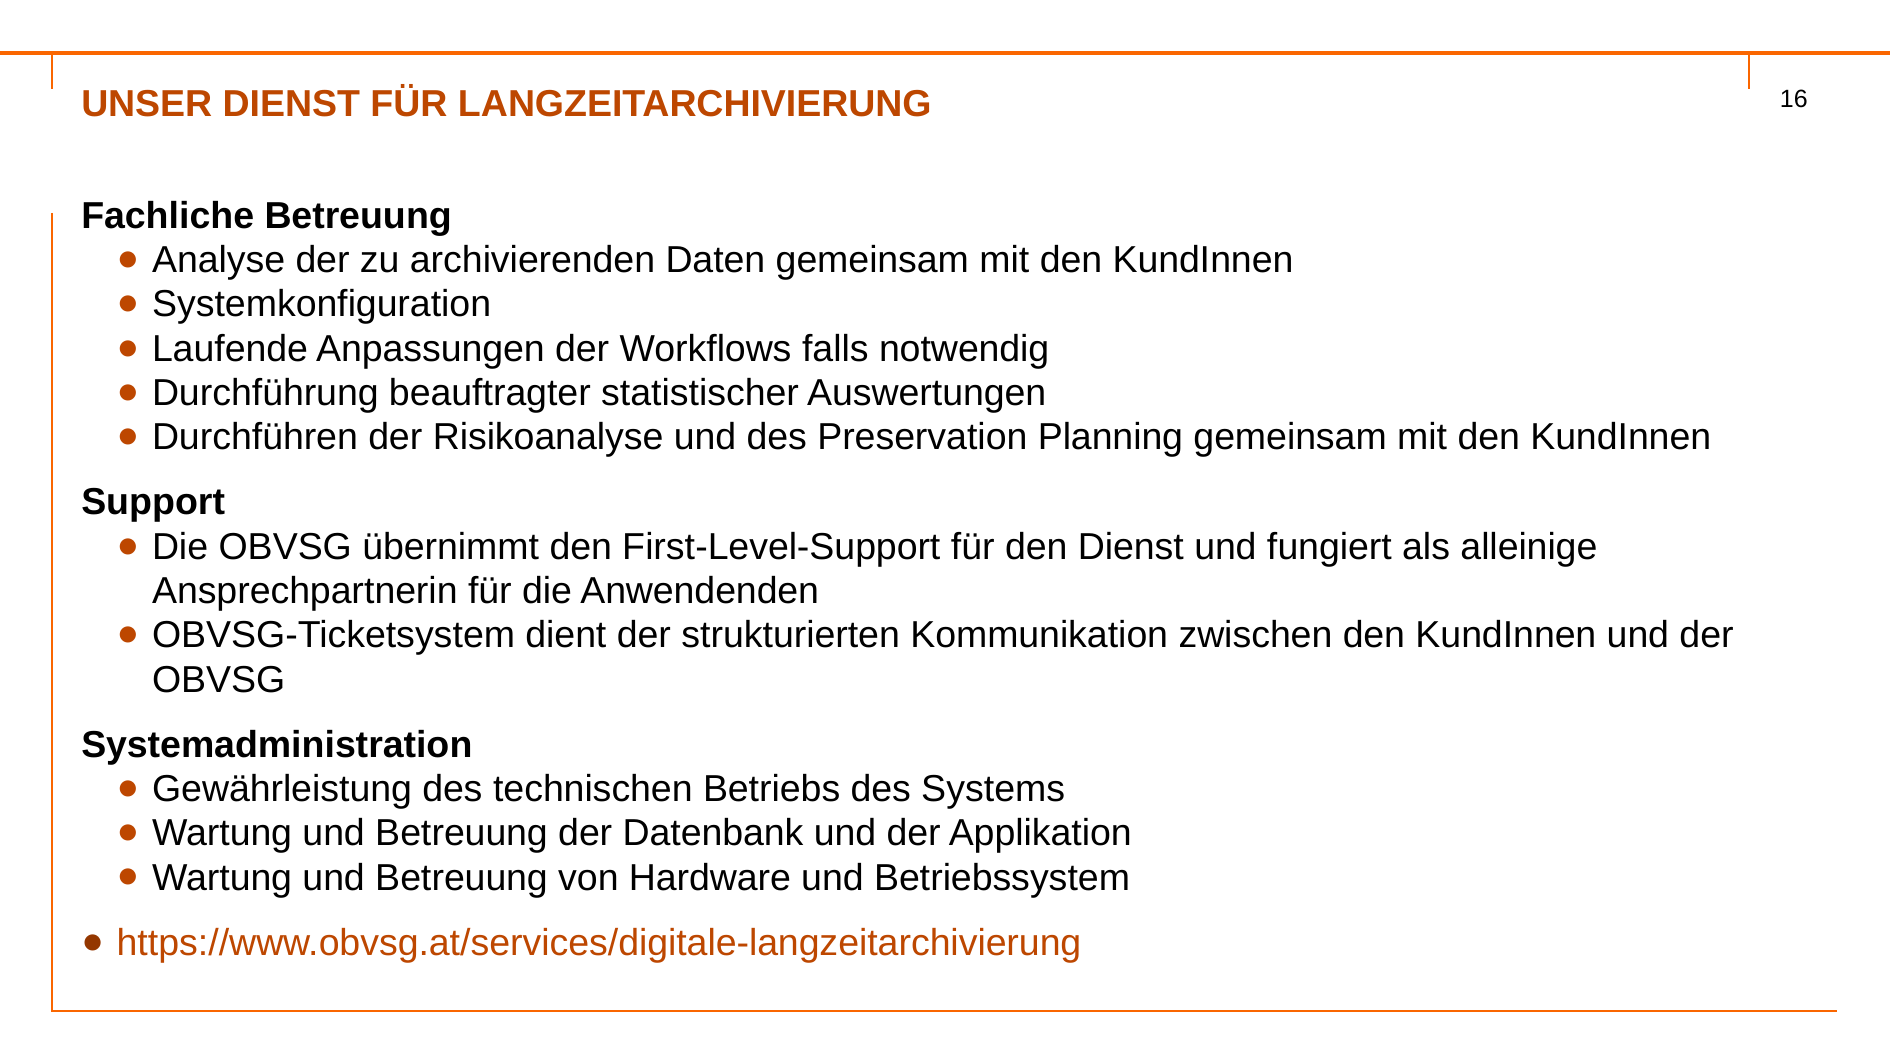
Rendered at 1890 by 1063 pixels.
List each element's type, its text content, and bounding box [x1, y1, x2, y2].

slide_number 16 [1749, 68, 1809, 126]
title Unser dienst für langzeitarchivierung [81, 84, 1749, 124]
list Fachliche Betreuung Analyse der zu archivierenden Daten gemeinsam mit den KundInnen Systemkonfiguration Laufende Anpassungen der Workflows falls notwendig Durchführung beauftragter statistischer Auswertungen Durchführen der Risikoanalyse und des Preservation Planning gemeinsam mit den KundInnen Support Die OBVSG übernimmt den First-Level-Support für den Dienst und fungiert als alleinige Ansprechpartnerin für die Anwendenden OBVSG-Ticketsystem dient der strukturierten Kommunikation zwischen den KundInnen und der OBVSG Systemadministration Gewährleistung des technischen Betriebs des Systems Wartung und Betreuung der Datenbank und der Applikation Wartung und Betreuung von Hardware und Betriebssystem https://www.obvsg.at/services/digitale-langzeitarchivierung [81, 191, 1809, 1005]
